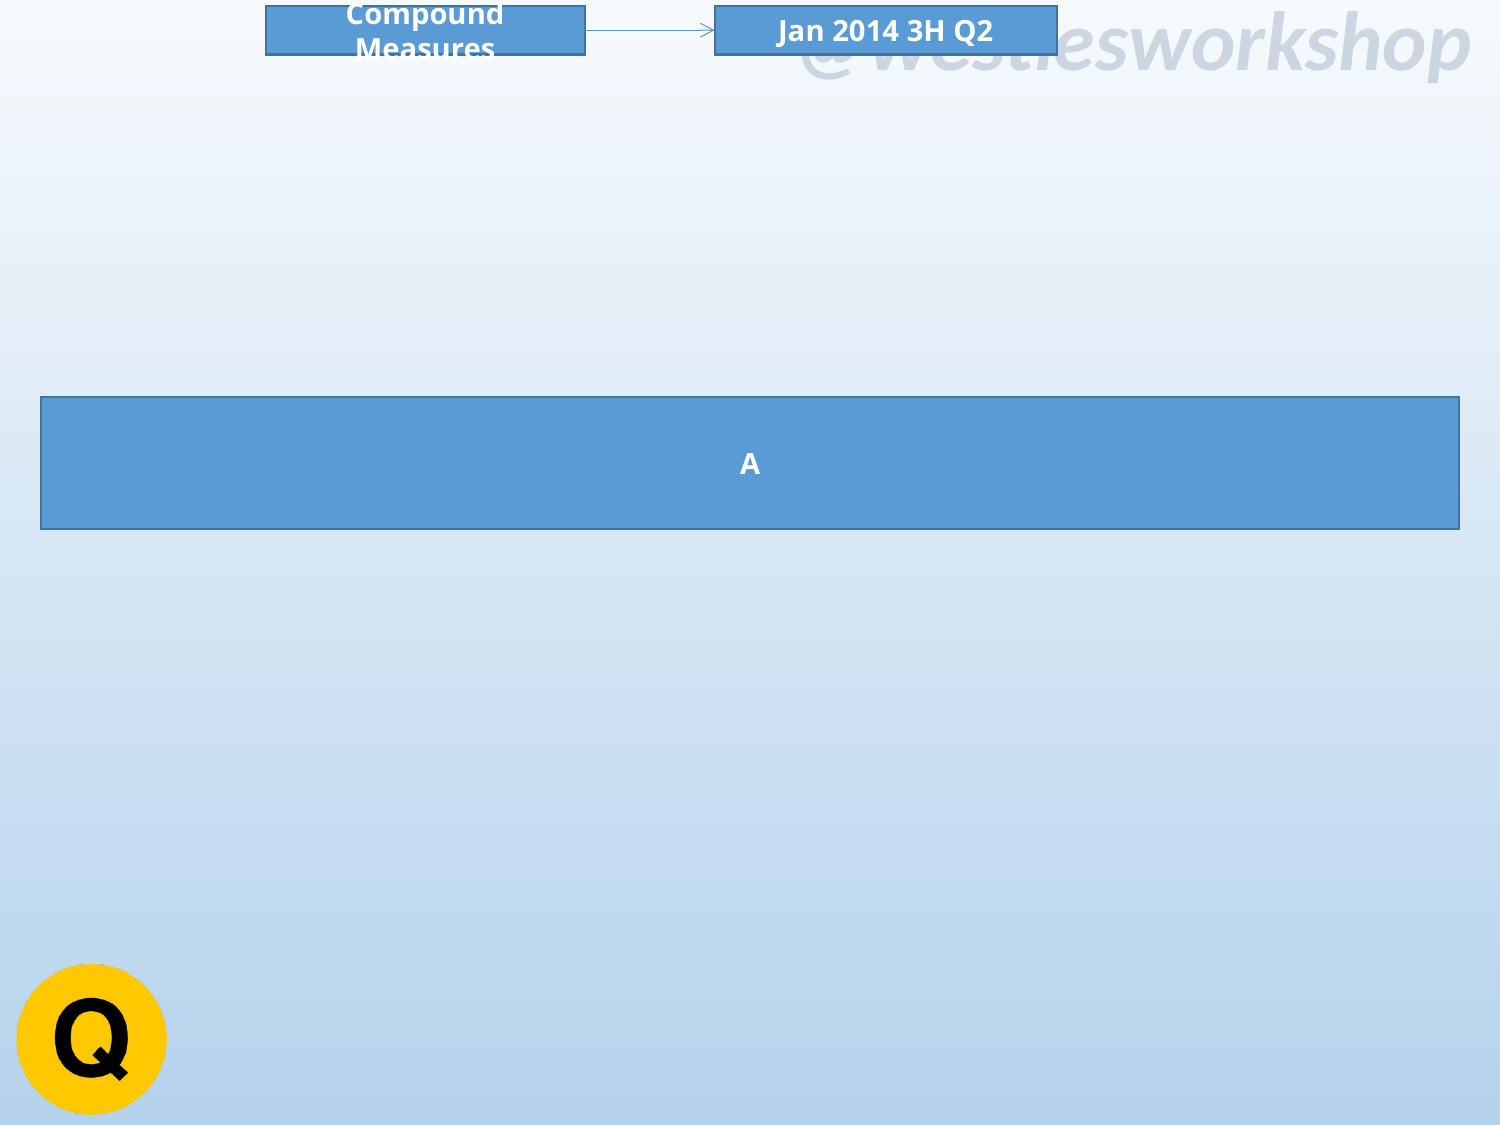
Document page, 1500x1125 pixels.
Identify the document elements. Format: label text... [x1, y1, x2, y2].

picture [41, 397, 1459, 530]
text_box Jan 2014 3H Q2 [714, 5, 1058, 56]
picture [0, 940, 191, 1125]
text_box Compound Measures [265, 5, 586, 56]
